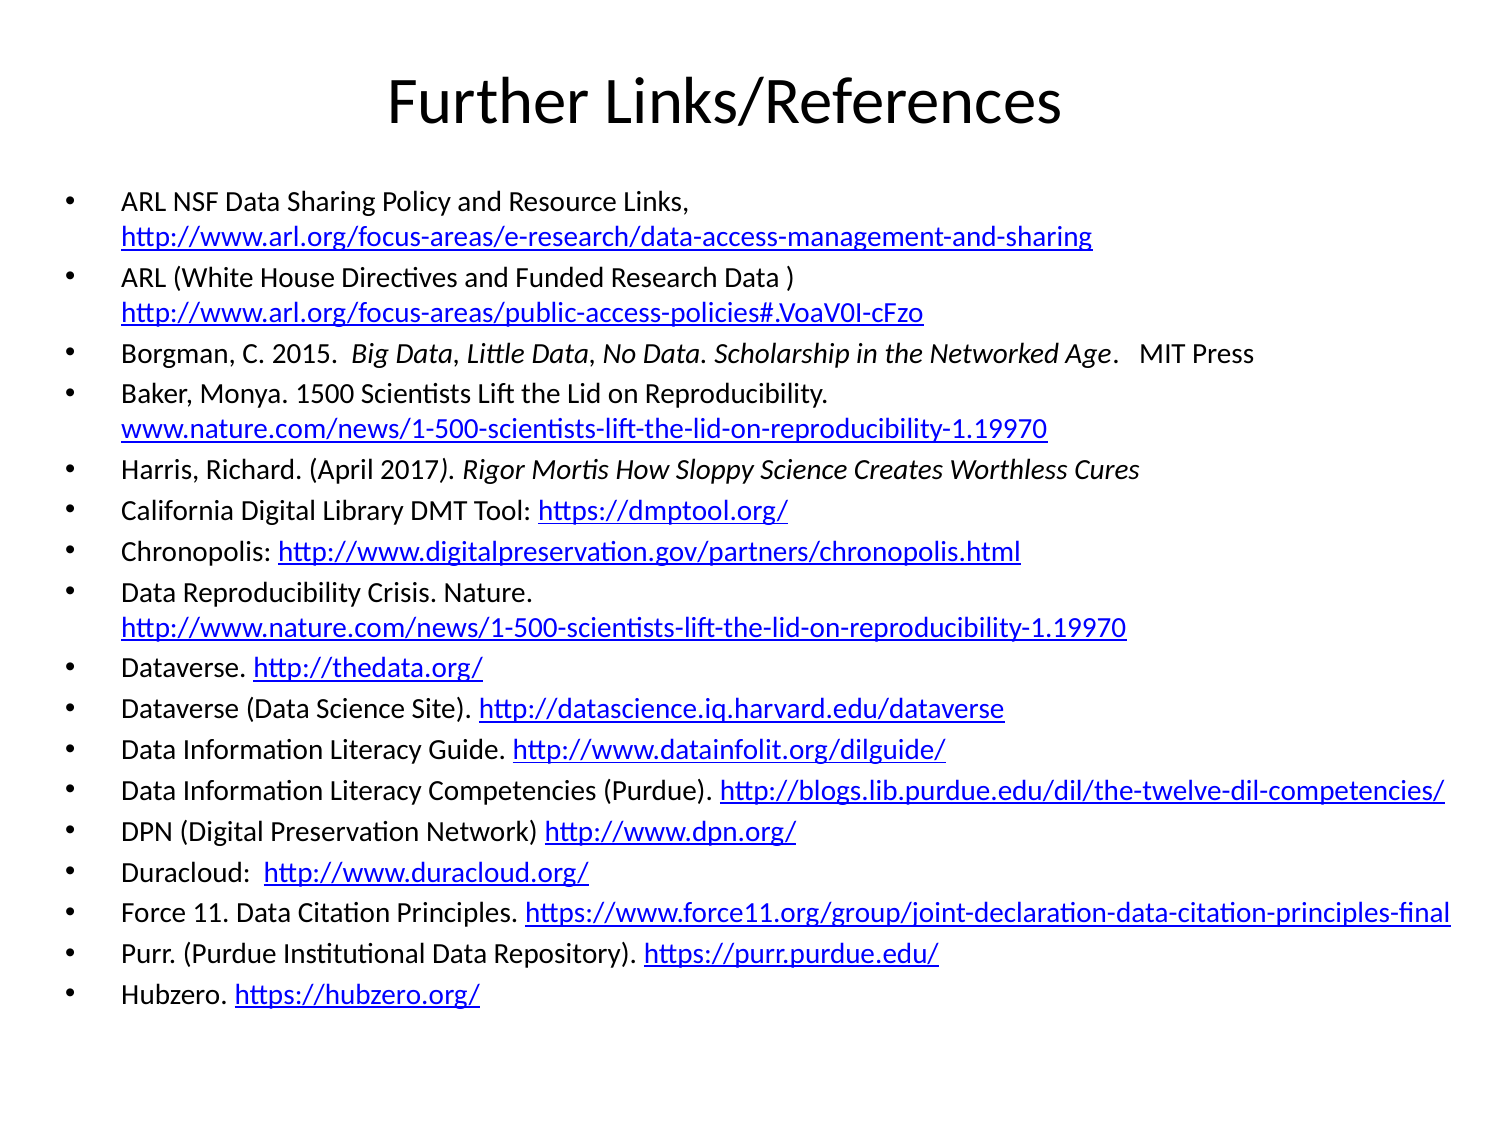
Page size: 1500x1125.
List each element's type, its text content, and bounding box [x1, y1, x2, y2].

list ARL NSF Data Sharing Policy and Resource Links, http://www.arl.org/focus-areas/e-research/data-access-management-and-sharing ARL (White House Directives and Funded Research Data ) http://www.arl.org/focus-areas/public-access-policies#.VoaV0I-cFzo Borgman, C. 2015. Big Data, Little Data, No Data. Scholarship in the Networked Age. MIT Press Baker, Monya. 1500 Scientists Lift the Lid on Reproducibility. www.nature.com/news/1-500-scientists-lift-the-lid-on-reproducibility-1.19970 Harris, Richard. (April 2017). Rigor Mortis How Sloppy Science Creates Worthless Cures California Digital Library DMT Tool: https://dmptool.org/ Chronopolis: http://www.digitalpreservation.gov/partners/chronopolis.html Data Reproducibility Crisis. Nature. http://www.nature.com/news/1-500-scientists-lift-the-lid-on-reproducibility-1.19970 Dataverse. http://thedata.org/ Dataverse (Data Science Site). http://datascience.iq.harvard.edu/dataverse Data Information Literacy Guide. http://www.datainfolit.org/dilguide/ Data Information Literacy Competencies (Purdue). http://blogs.lib.purdue.edu/dil/the-twelve-dil-competencies/ DPN (Digital Preservation Network) http://www.dpn.org/ Duracloud: http://www.duracloud.org/ Force 11. Data Citation Principles. https://www.force11.org/group/joint-declaration-data-citation-principles-final Purr. (Purdue Institutional Data Repository). https://purr.purdue.edu/ Hubzero. https://hubzero.org/ [50, 174, 1488, 918]
title Further Links/References [50, 3, 1400, 174]
